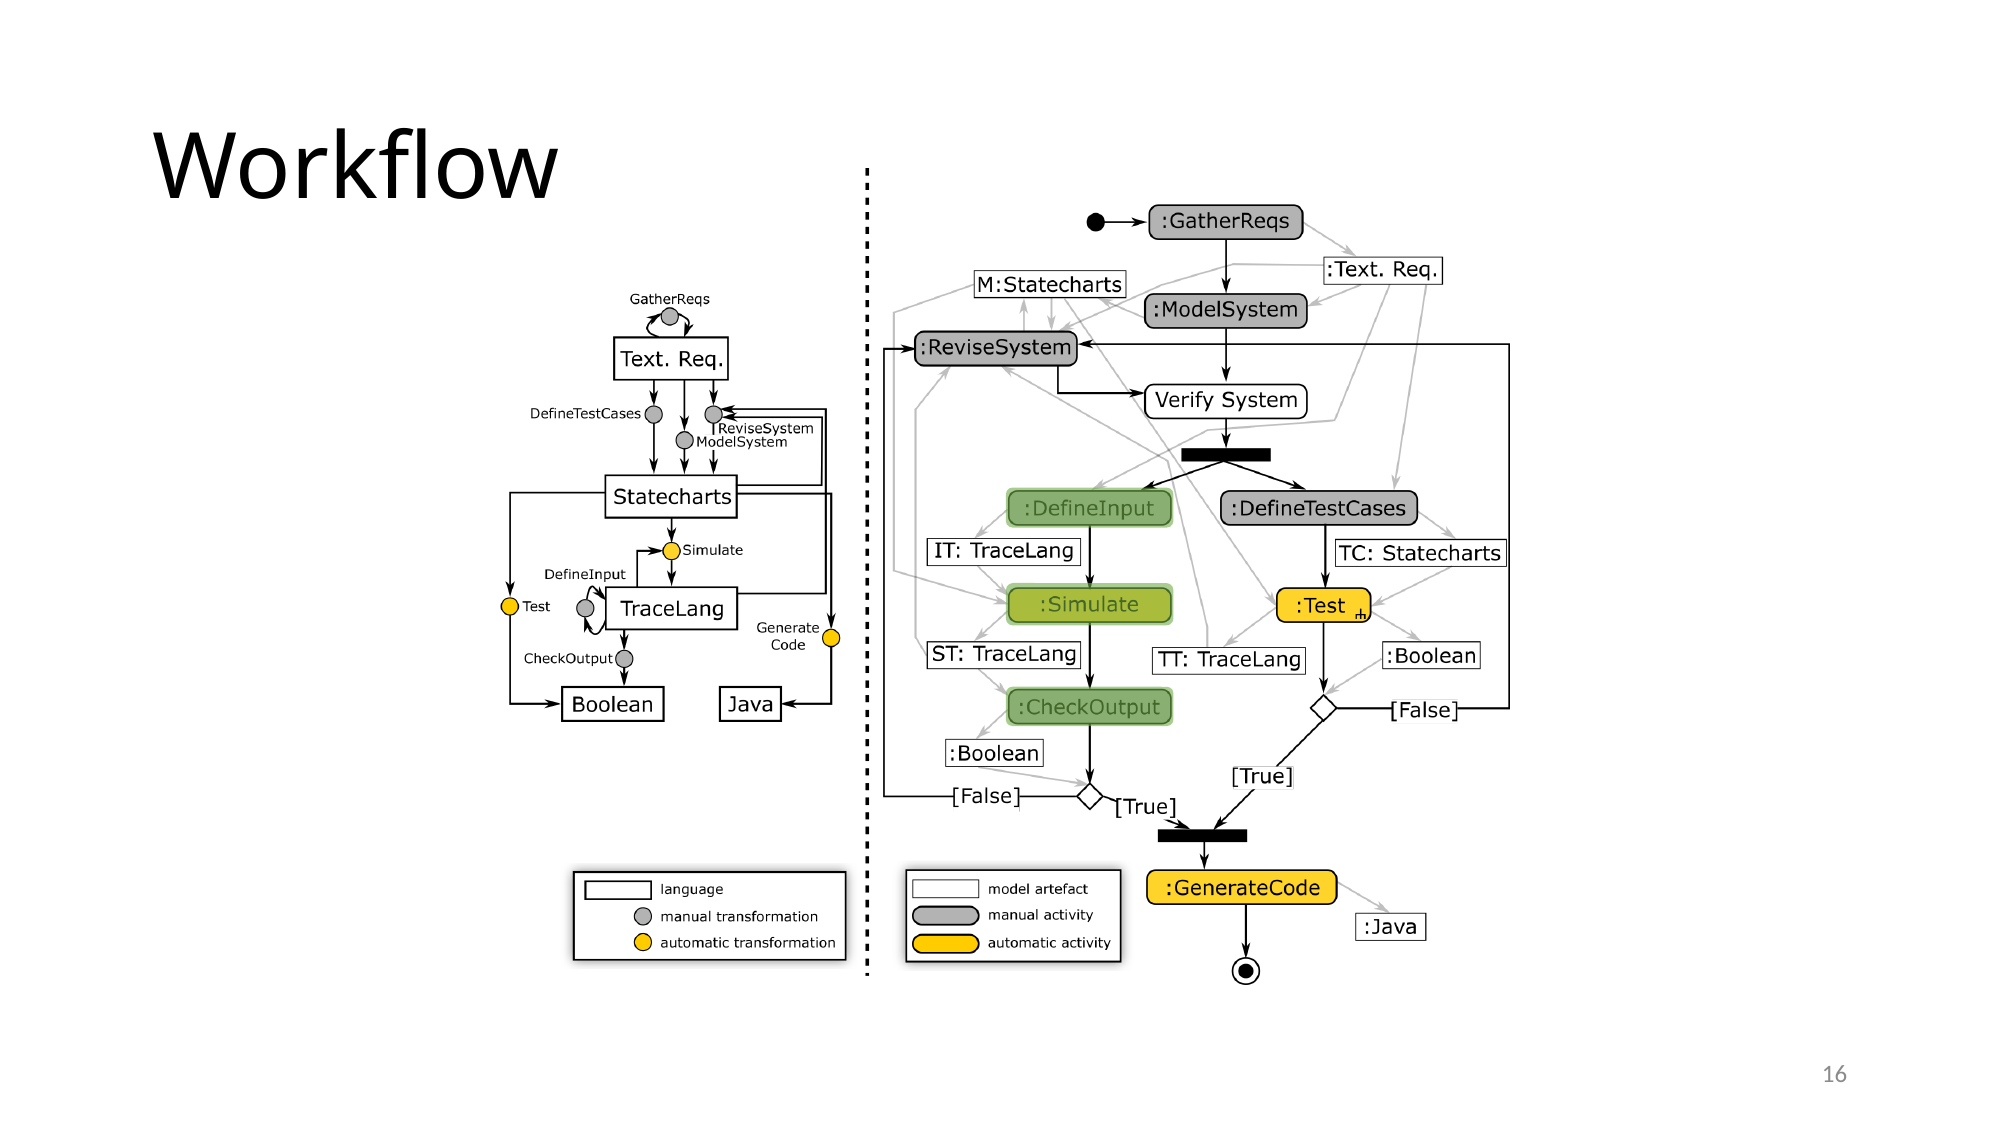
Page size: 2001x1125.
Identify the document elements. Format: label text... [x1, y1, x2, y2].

slide_number 16 [1412, 1042, 1863, 1103]
title Workflow [137, 59, 1863, 278]
picture [490, 168, 1510, 985]
